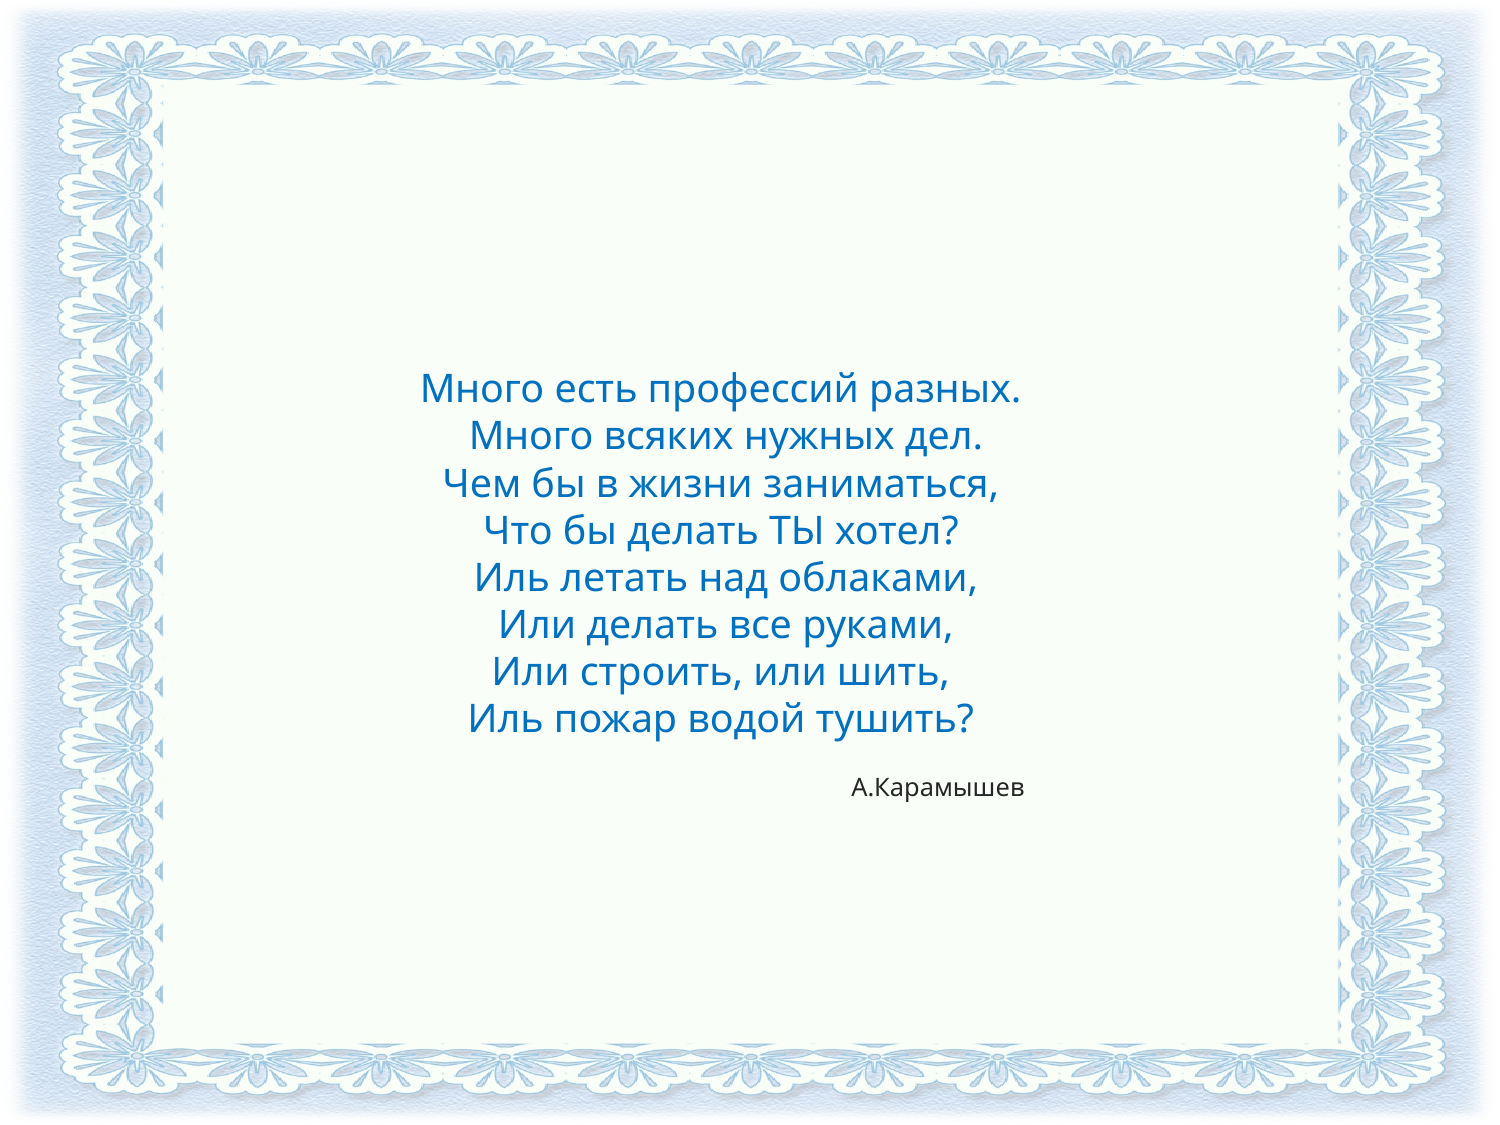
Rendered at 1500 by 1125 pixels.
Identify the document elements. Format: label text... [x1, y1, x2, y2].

title Много есть профессий разных. Много всяких нужных дел. Чем бы в жизни заниматься, Что бы делать ТЫ хотел? Иль летать над облаками, Или делать все руками, Или строить, или шить, Иль пожар водой тушить? А.Карамышев [70, 351, 1372, 985]
